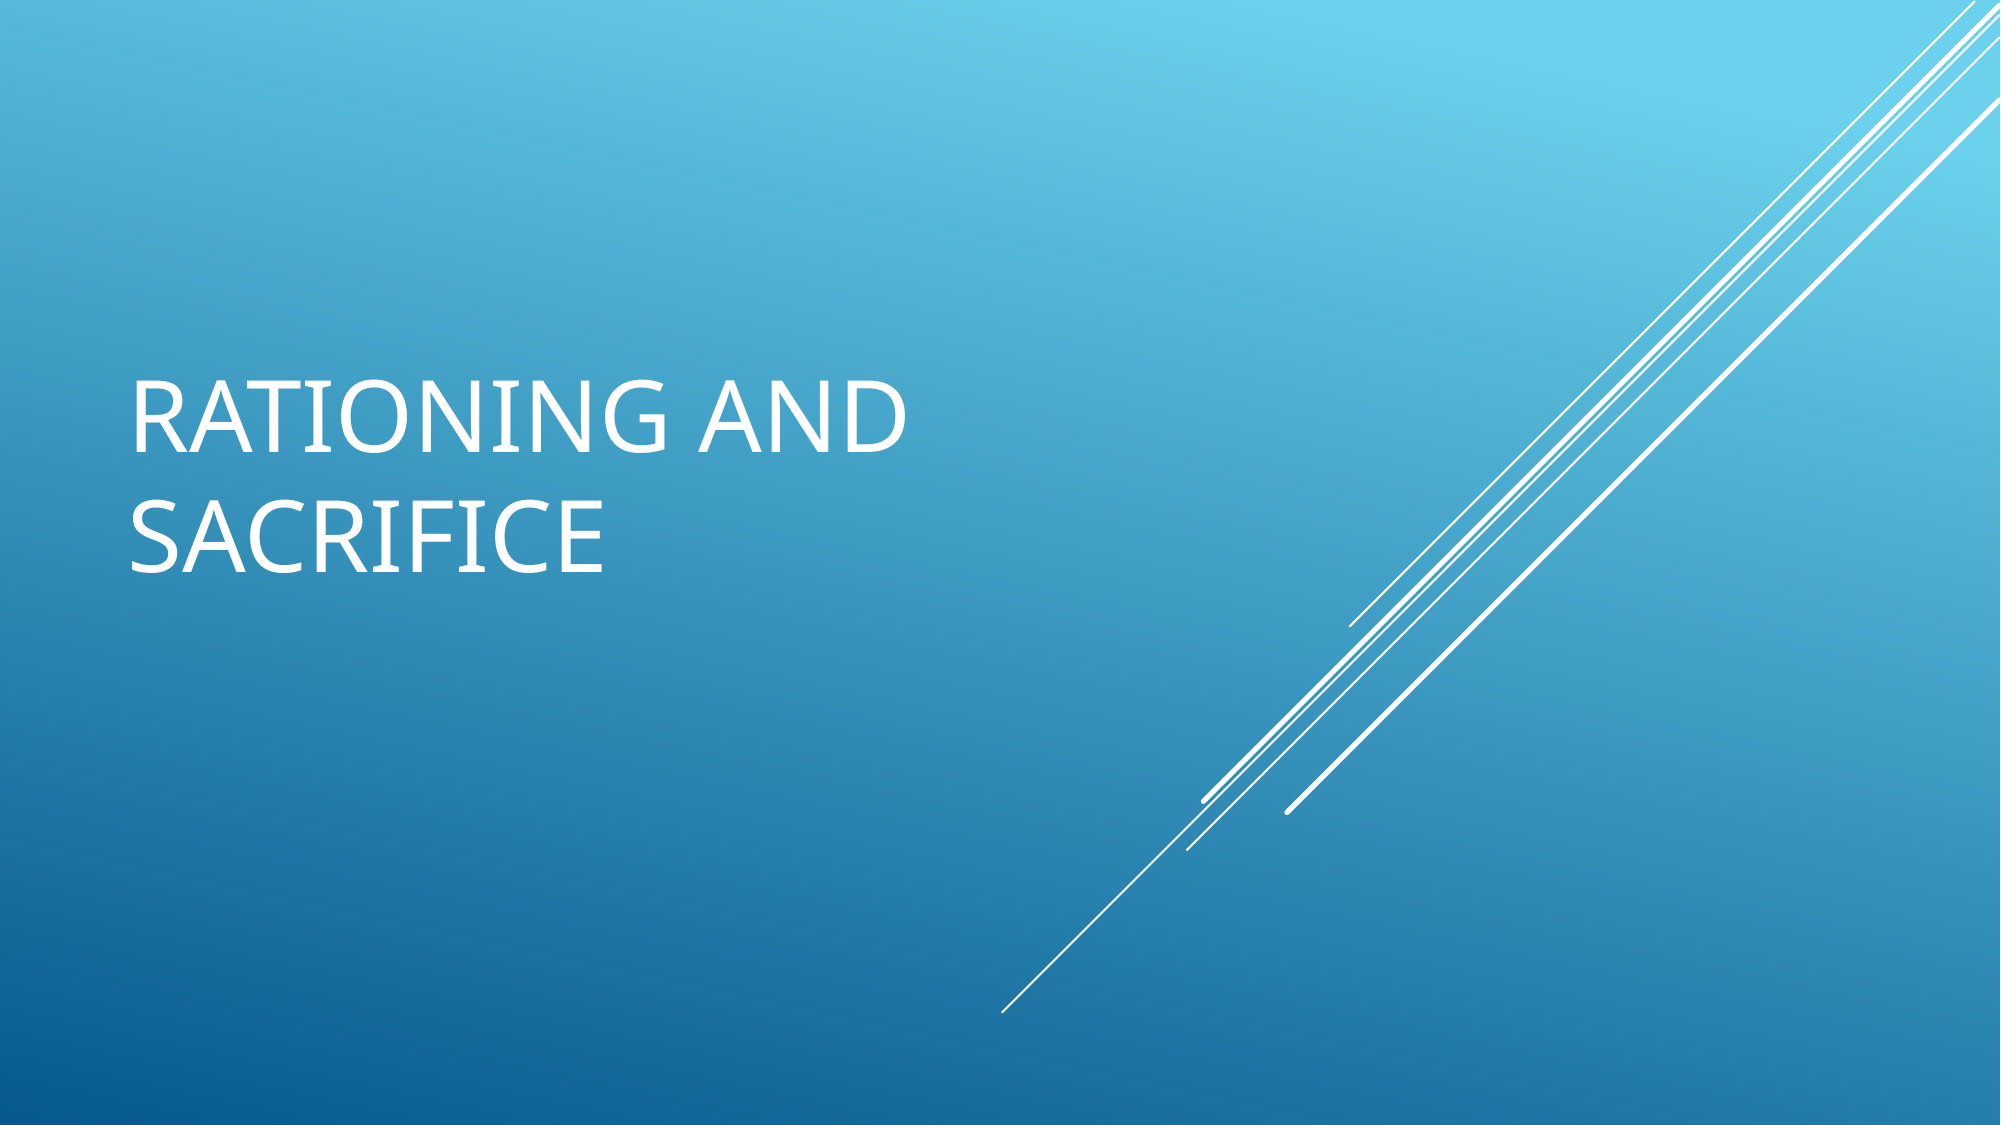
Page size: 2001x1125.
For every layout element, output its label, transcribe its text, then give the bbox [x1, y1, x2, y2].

title Rationing and Sacrifice [112, 112, 1425, 600]
